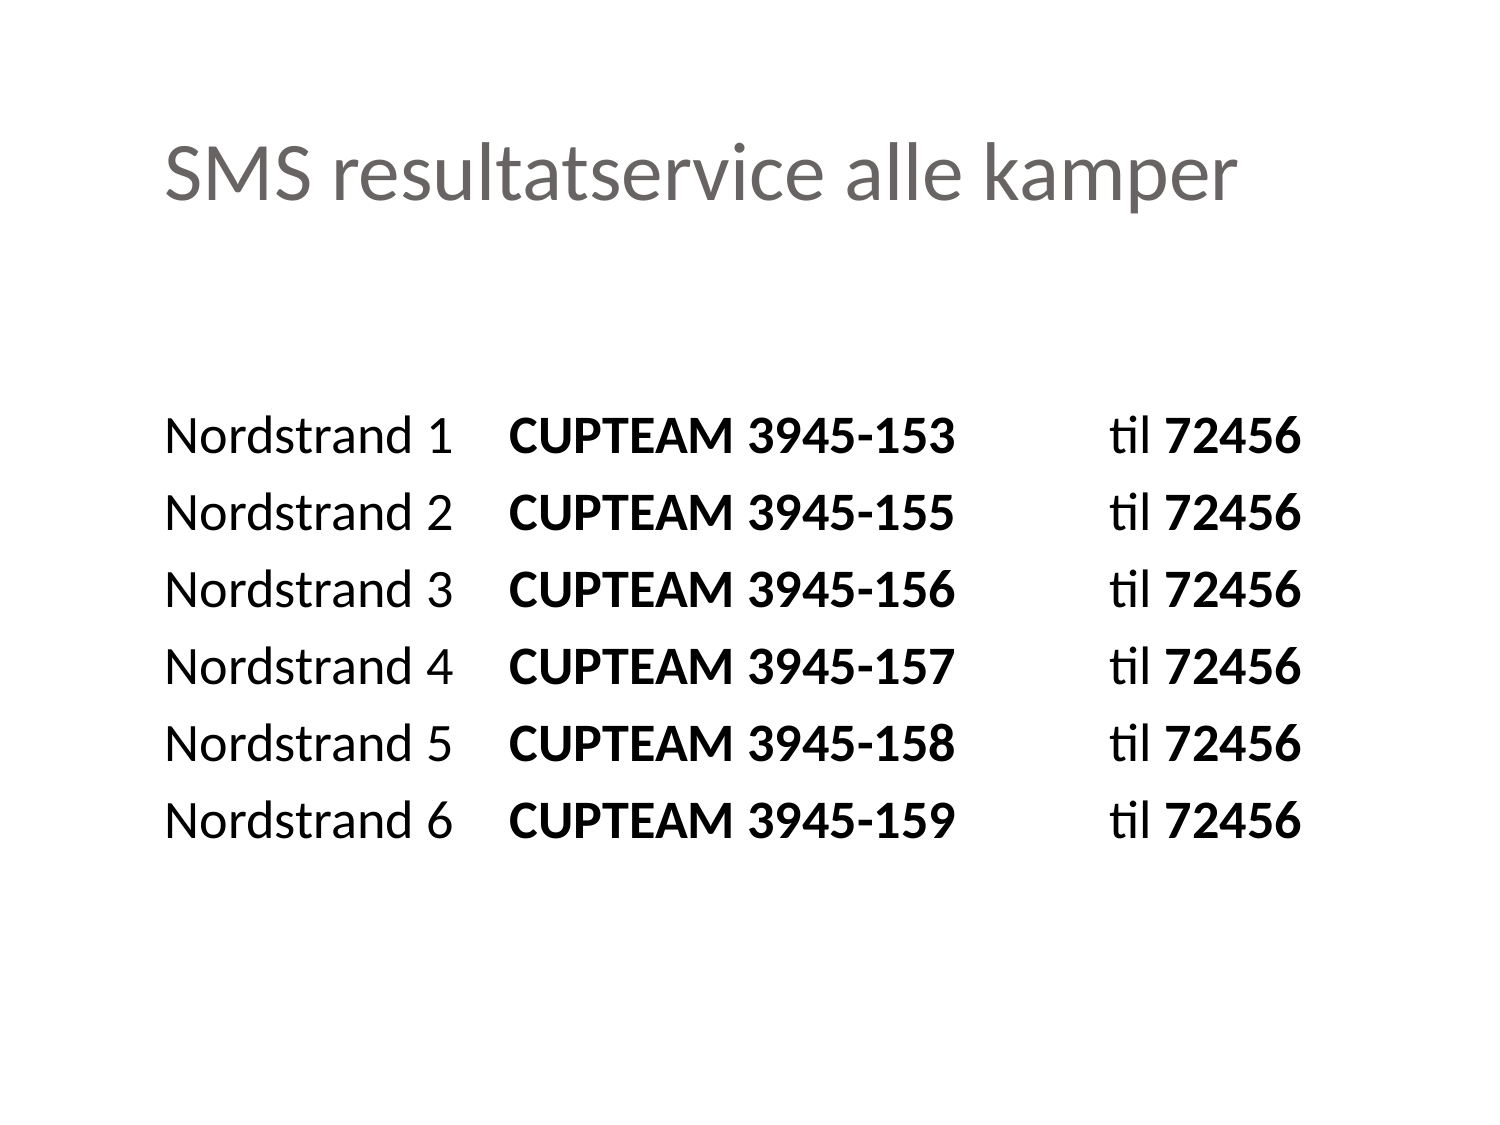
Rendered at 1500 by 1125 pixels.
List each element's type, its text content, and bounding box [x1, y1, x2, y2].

title SMS resultatservice alle kamper [150, 45, 1425, 233]
list Nordstrand 1 CUPTEAM 3945-153 til 72456 Nordstrand 2 CUPTEAM 3945-155 til 72456 Nordstrand 3 CUPTEAM 3945-156 til 72456 Nordstrand 4 CUPTEAM 3945-157 til 72456 Nordstrand 5 CUPTEAM 3945-158 til 72456 Nordstrand 6 CUPTEAM 3945-159 til 72456 [150, 237, 1425, 988]
